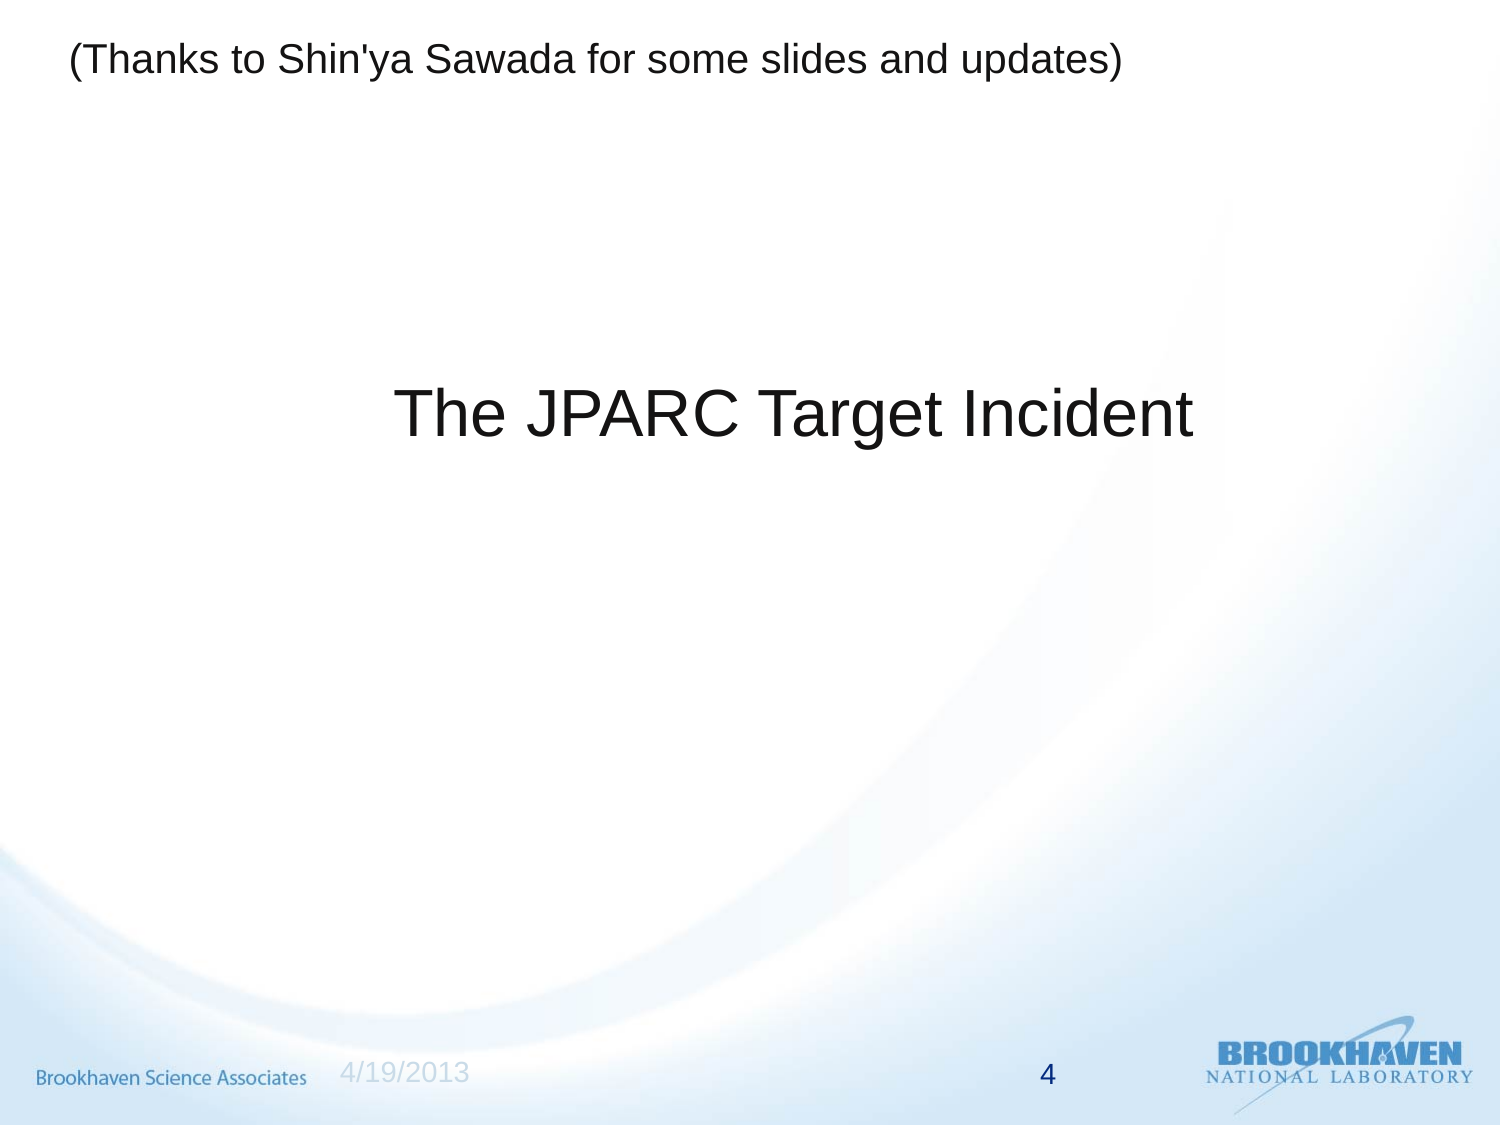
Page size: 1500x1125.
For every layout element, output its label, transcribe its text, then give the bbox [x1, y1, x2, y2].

slide_number 4 [1024, 1022, 1188, 1099]
text_box (Thanks to Shin'ya Sawada for some slides and updates) [53, 24, 1139, 90]
picture [0, 0, 1500, 1125]
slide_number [324, 1020, 513, 1097]
text_box The JPARC Target Incident [378, 362, 1210, 458]
